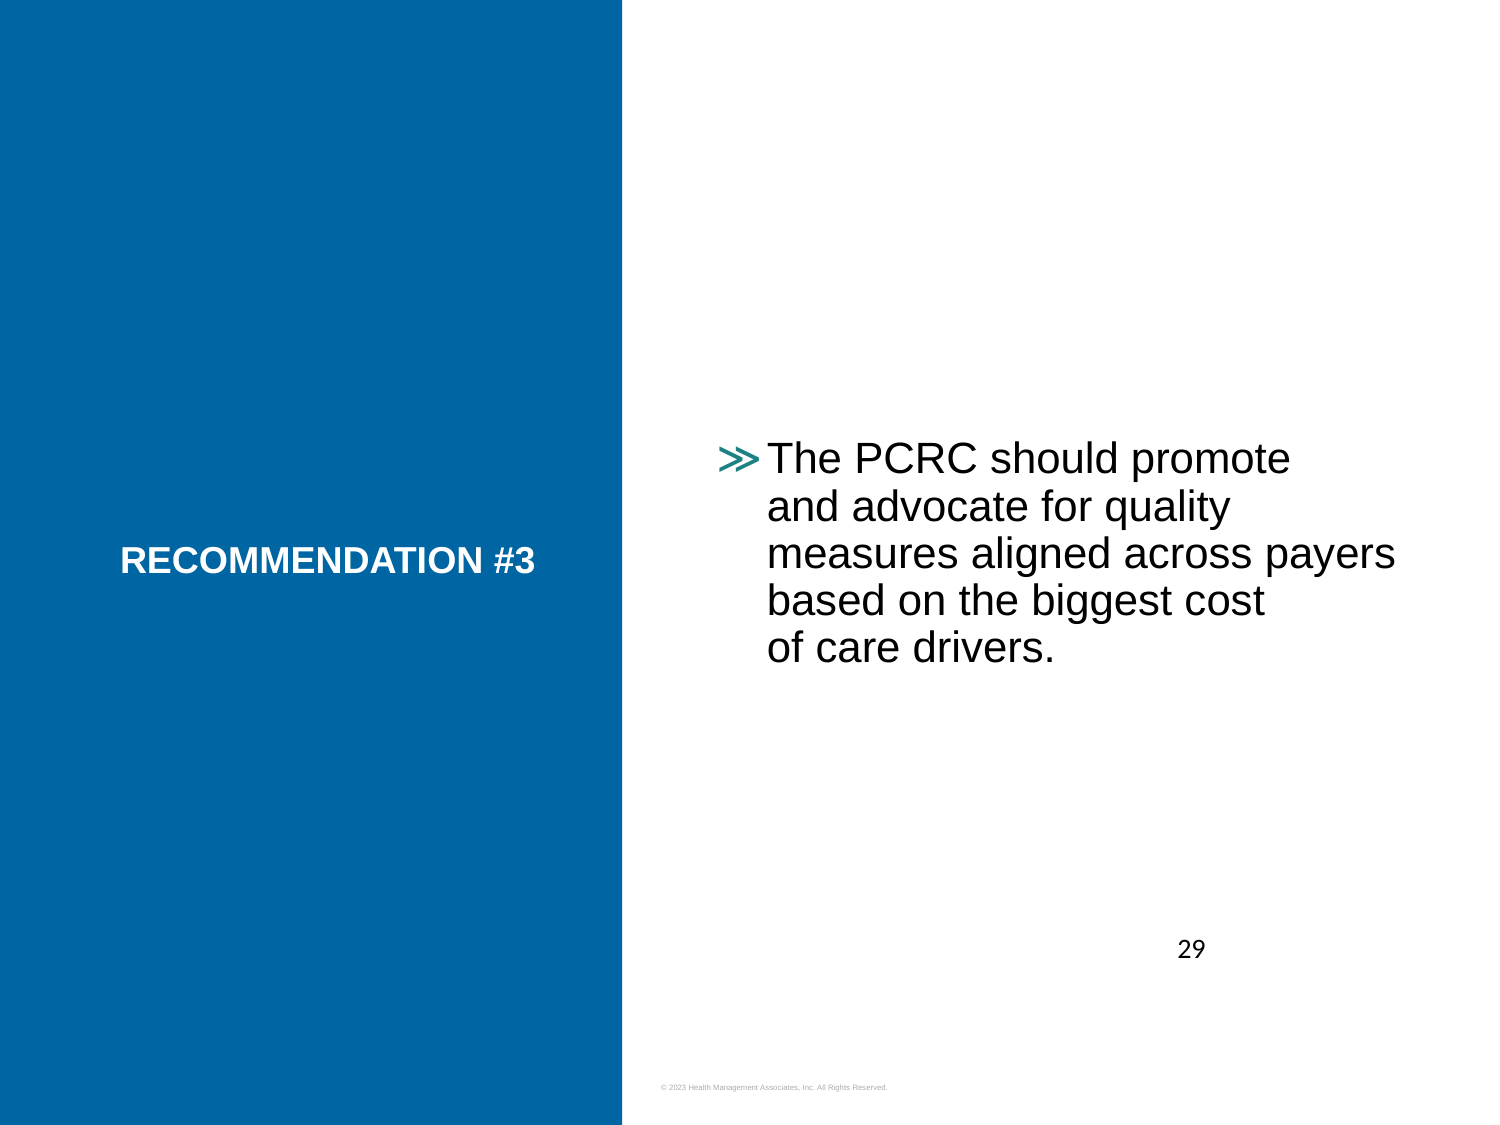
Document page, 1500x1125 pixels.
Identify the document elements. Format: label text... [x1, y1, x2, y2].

title Recommendation #3 [0, 0, 623, 1125]
list The PCRC should promote and advocate for quality measures aligned across payers based on the biggest cost of care drivers. [701, 228, 1422, 943]
slide_number 29 [1162, 922, 1500, 968]
